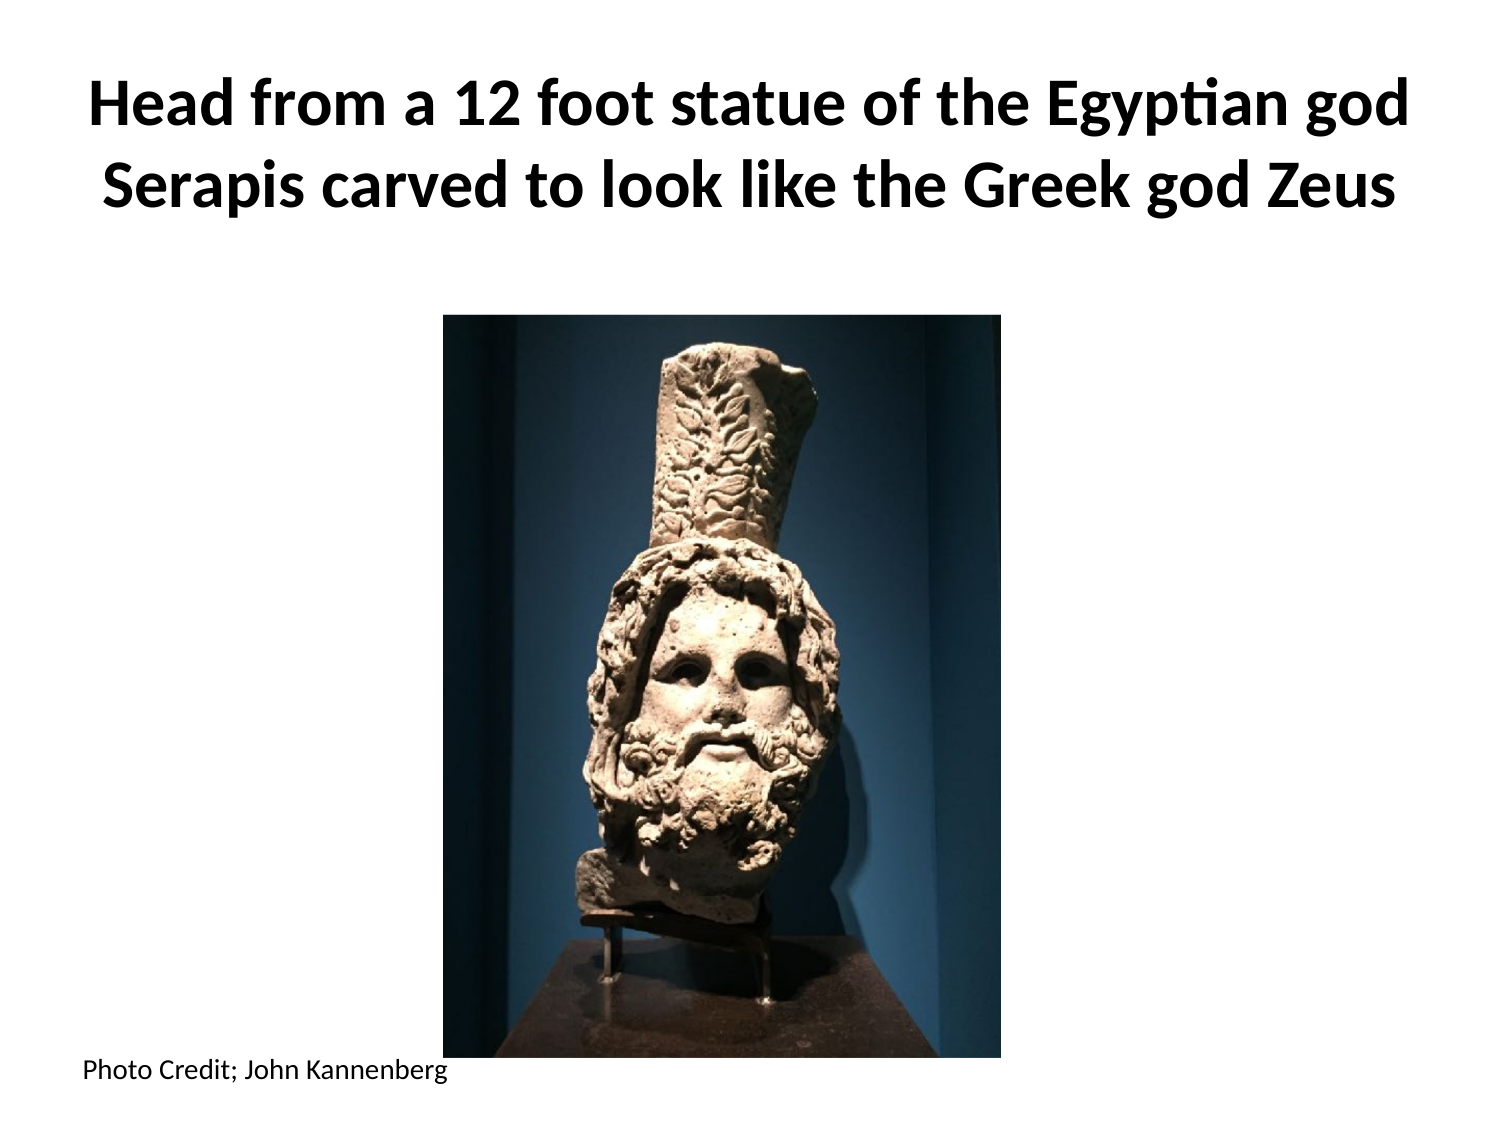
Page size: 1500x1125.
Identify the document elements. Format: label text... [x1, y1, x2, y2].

list Photo Credit; John Kannenberg [74, 261, 1426, 1125]
picture [349, 315, 1094, 1057]
title Head from a 12 foot statue of the Egyptian god Serapis carved to look like the Greek god Zeus [74, 44, 1426, 234]
